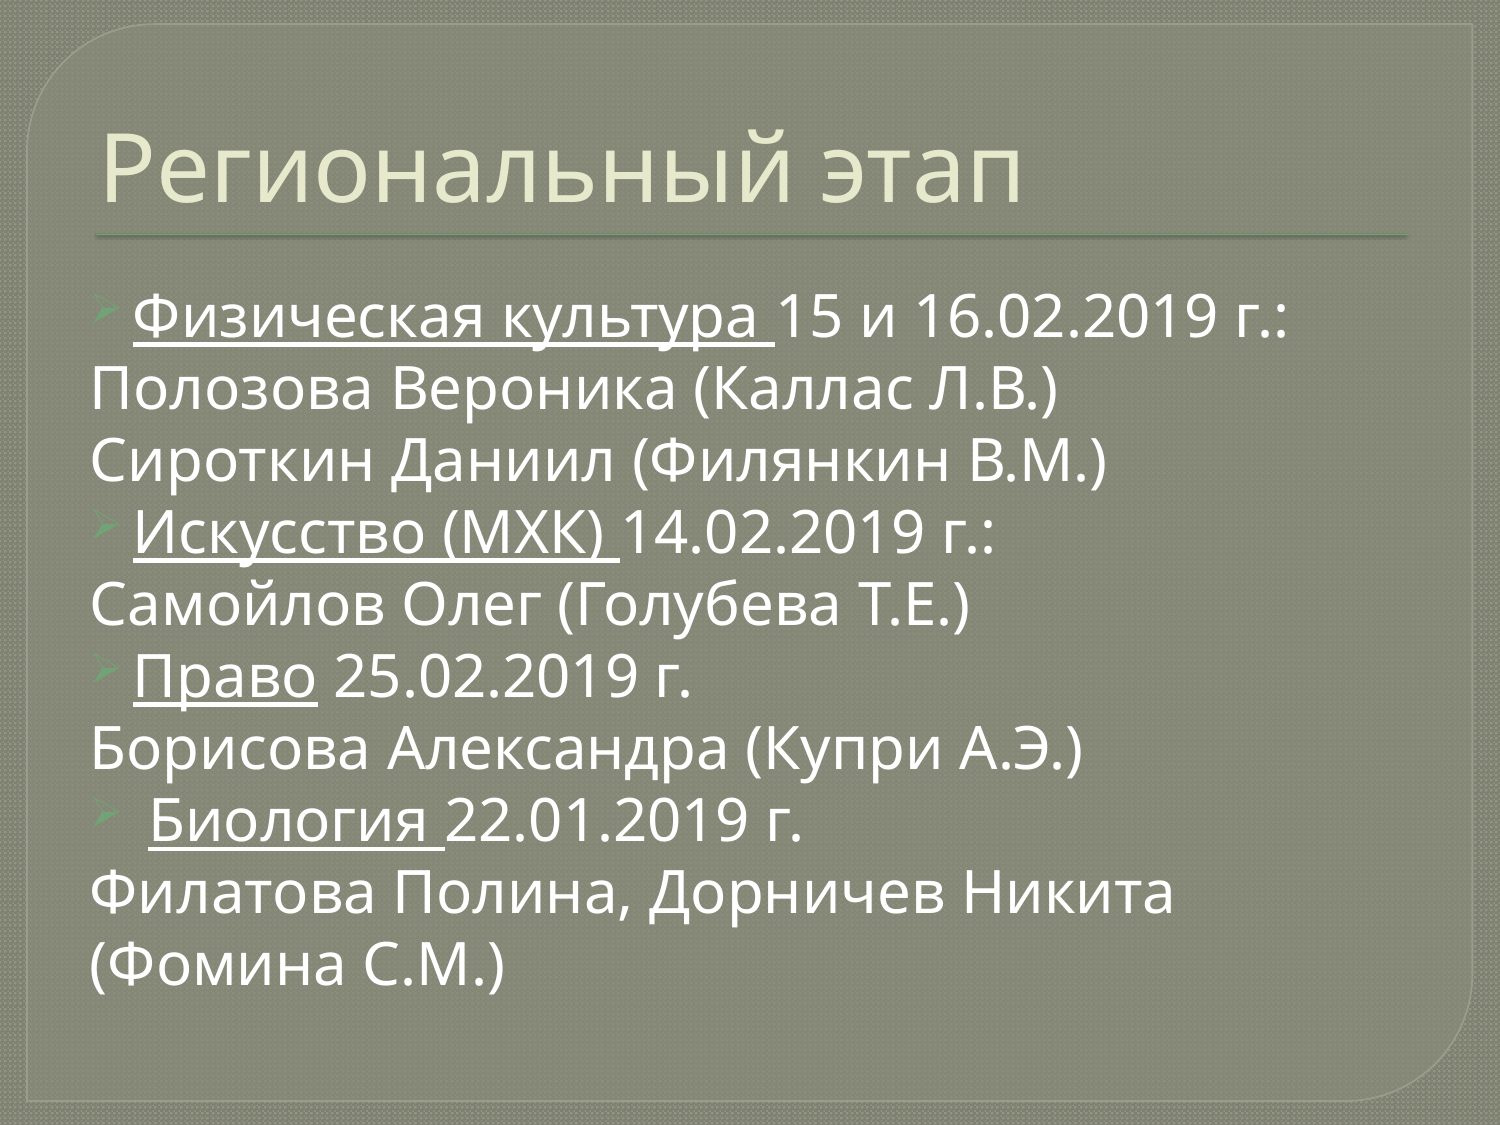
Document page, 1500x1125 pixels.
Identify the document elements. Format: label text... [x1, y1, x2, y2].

title Региональный этап [75, 41, 1425, 230]
list Физическая культура 15 и 16.02.2019 г.: Полозова Вероника (Каллас Л.В.) Сироткин Даниил (Филянкин В.М.) Искусство (МХК) 14.02.2019 г.: Самойлов Олег (Голубева Т.Е.) Право 25.02.2019 г. Борисова Александра (Купри А.Э.) Биология 22.01.2019 г. Филатова Полина, Дорничев Никита (Фомина С.М.) [75, 270, 1425, 1013]
